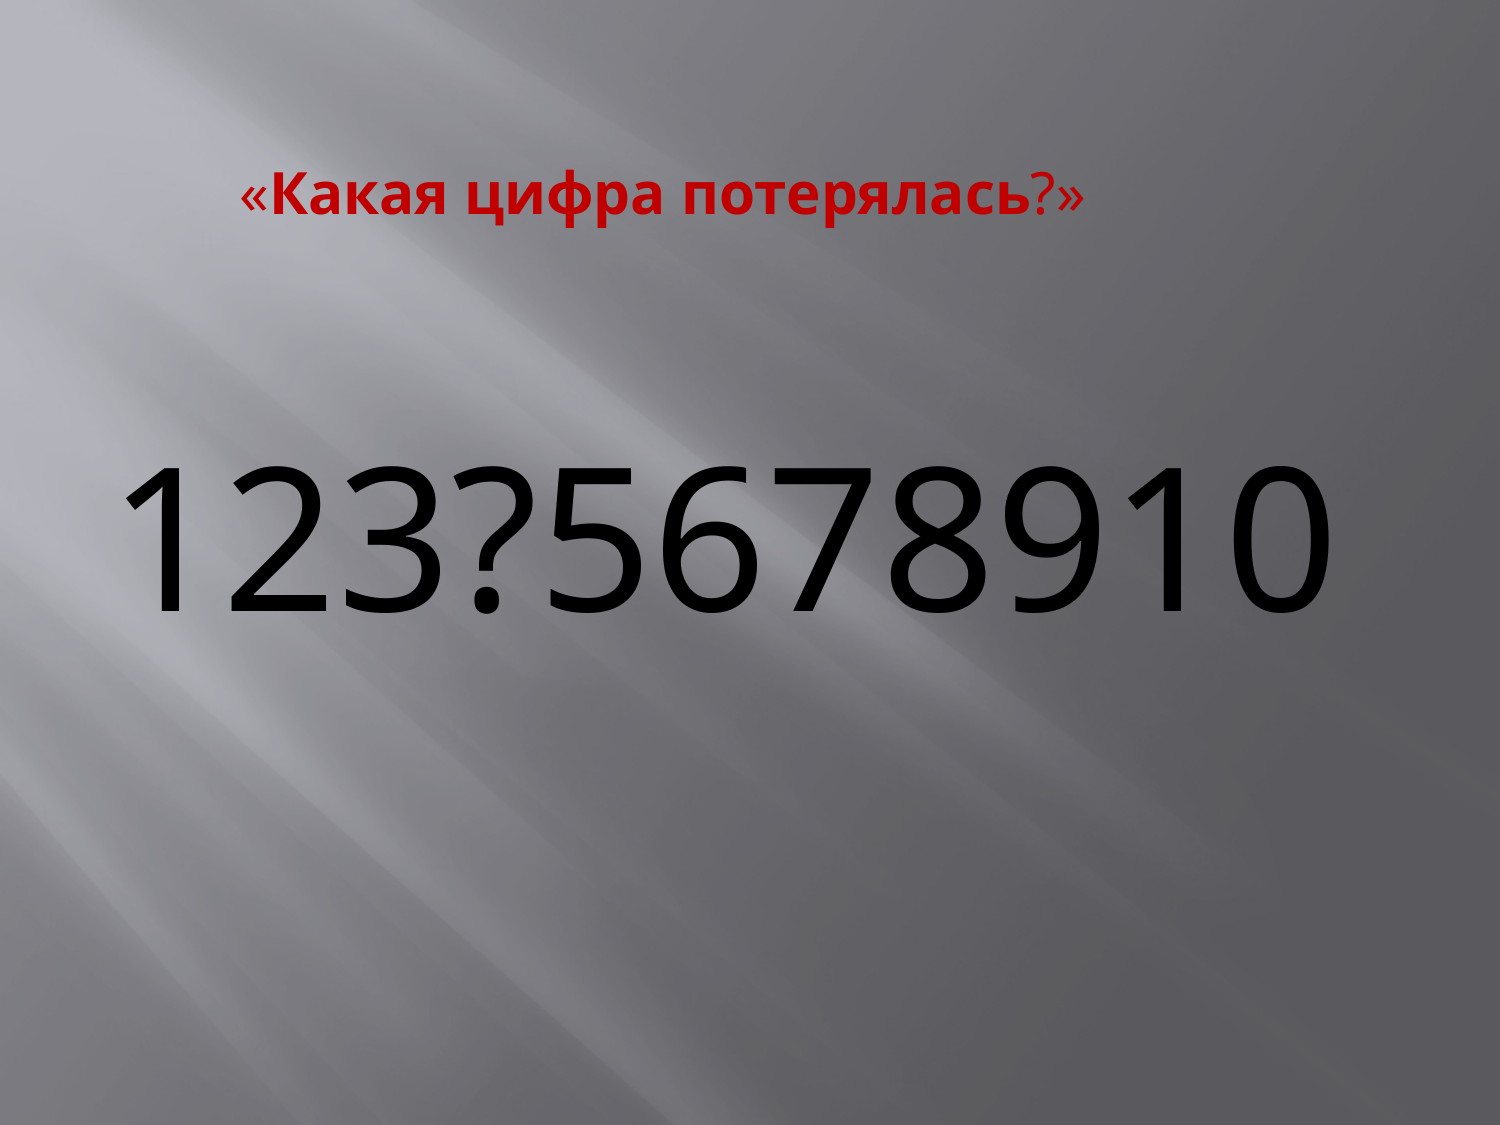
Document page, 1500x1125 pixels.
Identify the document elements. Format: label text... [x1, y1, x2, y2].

text_box «Какая цифра потерялась?» [194, 149, 1124, 279]
text_box 123?5678910 [93, 404, 1355, 660]
